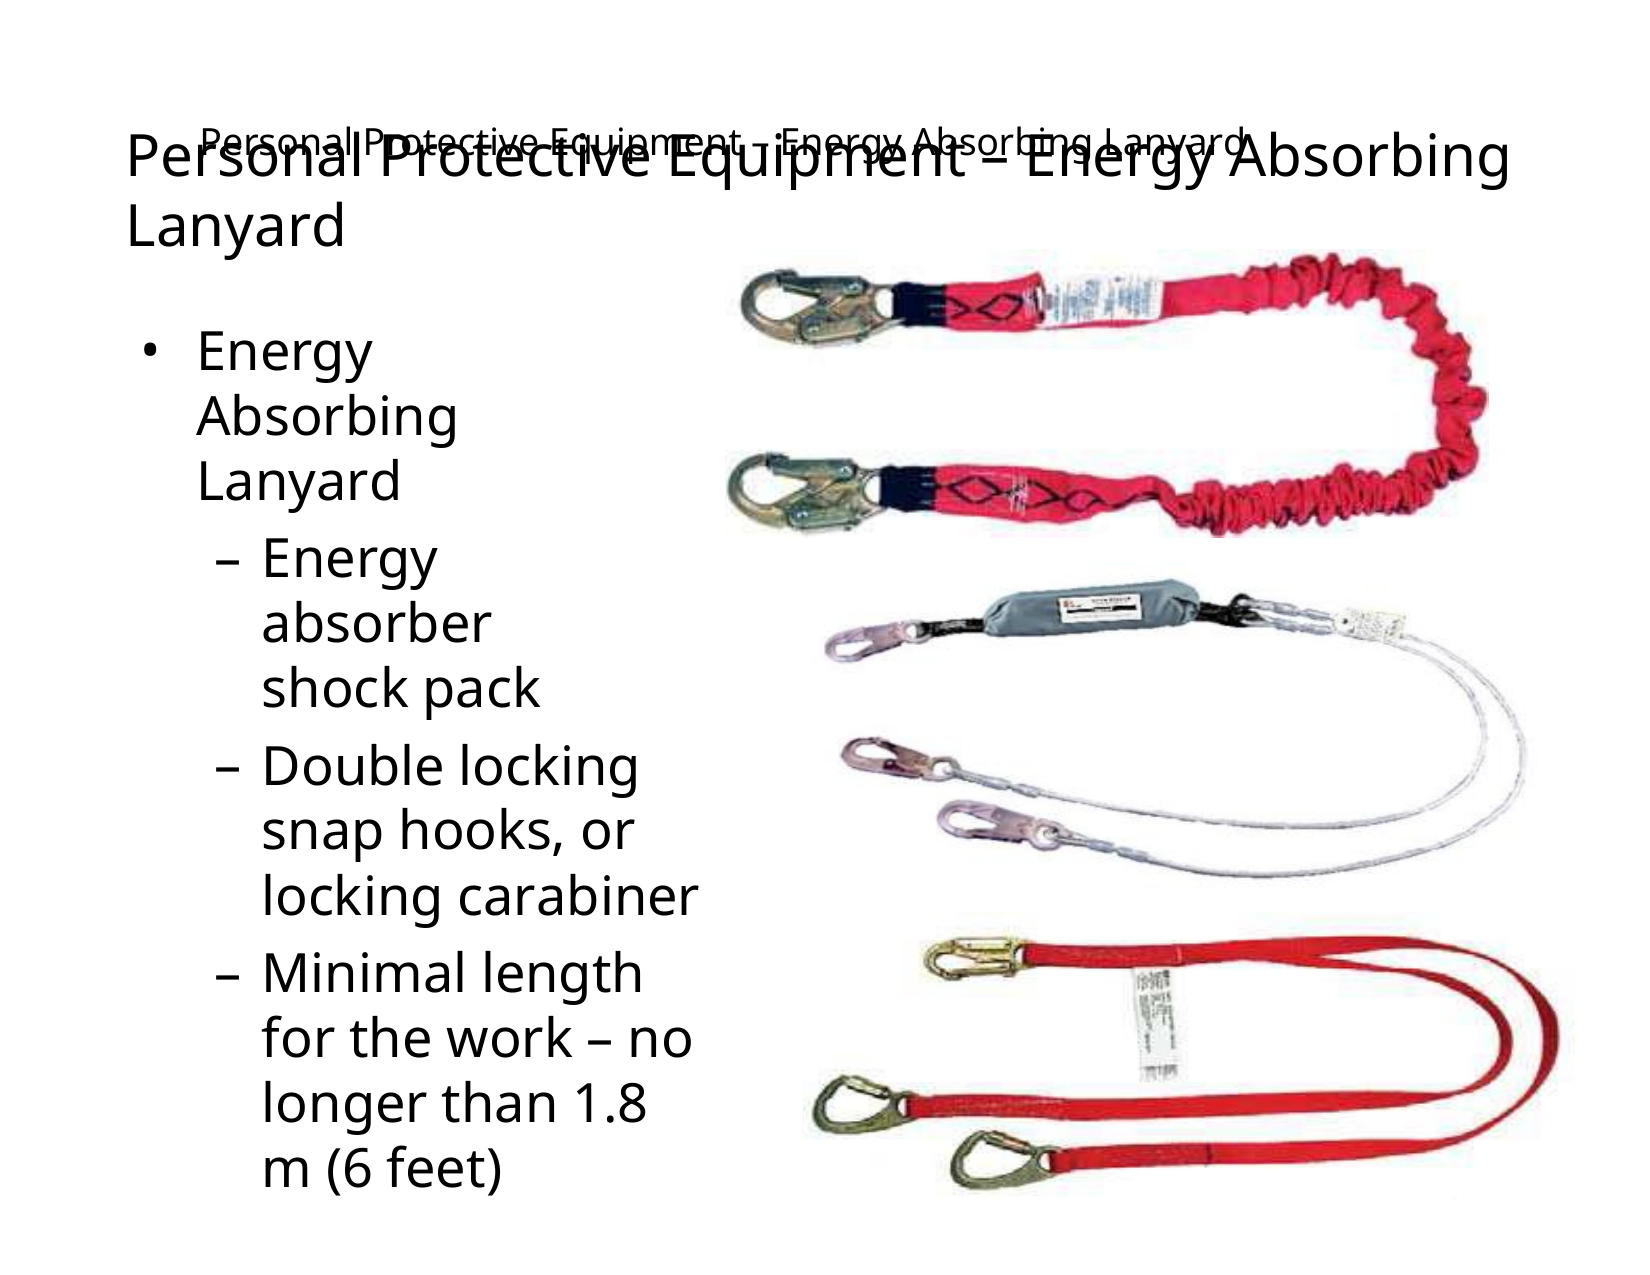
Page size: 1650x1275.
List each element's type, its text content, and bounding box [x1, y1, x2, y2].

title Personal Protective Equipment – Energy Absorbing Lanyard [199, 118, 1451, 323]
text_box Energy Absorbing Lanyard Energy absorber shock pack Double locking snap hooks, or locking carabiner Minimal length for the work – no longer than 1.8 m (6 feet) [137, 316, 711, 1012]
text_box [725, 249, 1489, 538]
text_box Personal Protective Equipment – Energy Absorbing Lanyard [123, 118, 199, 194]
text_box Personal Protective Equipment – Energy Absorbing Lanyard [1451, 118, 1527, 194]
text_box [812, 562, 1538, 900]
text_box [802, 912, 1575, 1200]
